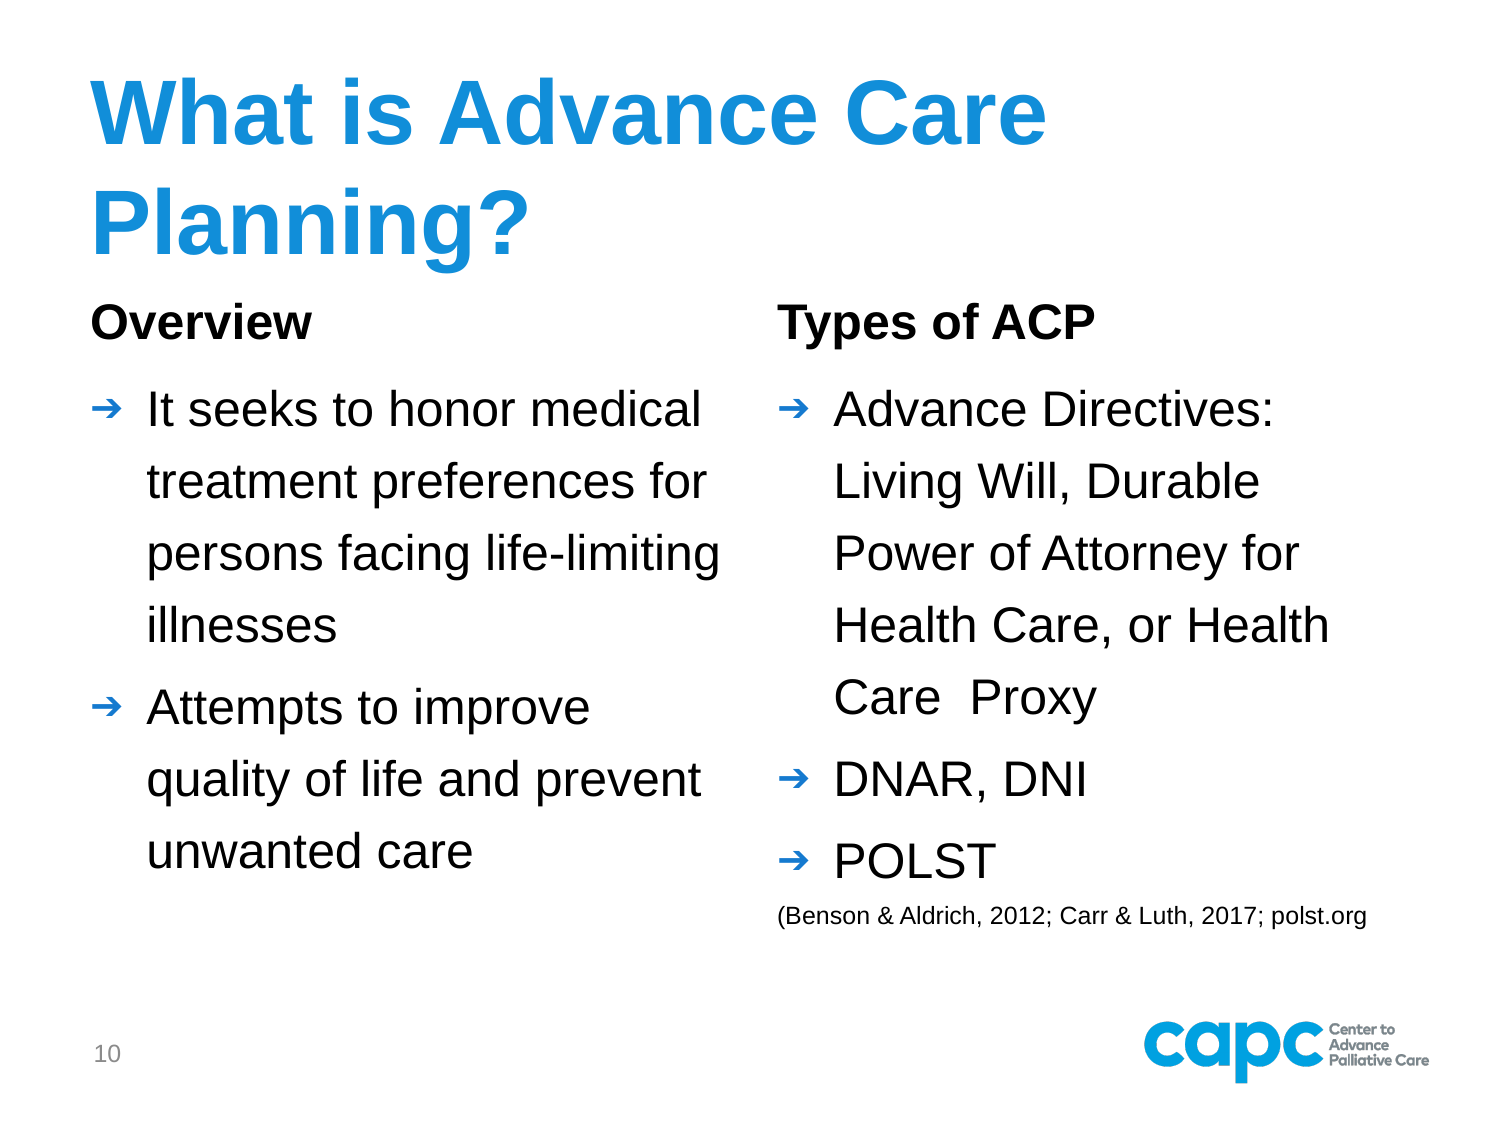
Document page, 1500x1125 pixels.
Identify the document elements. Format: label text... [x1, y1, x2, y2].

picture [1100, 979, 1473, 1125]
list Advance Directives: Living Will, Durable Power of Attorney for Health Care, or Health Care Proxy DNAR, DNI POLST (Benson & Aldrich, 2012; Carr & Luth, 2017; polst.org [761, 356, 1425, 1005]
list Overview [75, 251, 738, 356]
list It seeks to honor medical treatment preferences for persons facing life-limiting illnesses Attempts to improve quality of life and prevent unwanted care [75, 356, 738, 1005]
slide_number 10 [78, 1020, 157, 1084]
list Types of ACP [761, 251, 1425, 356]
title What is Advance Care Planning? [75, 45, 1425, 375]
